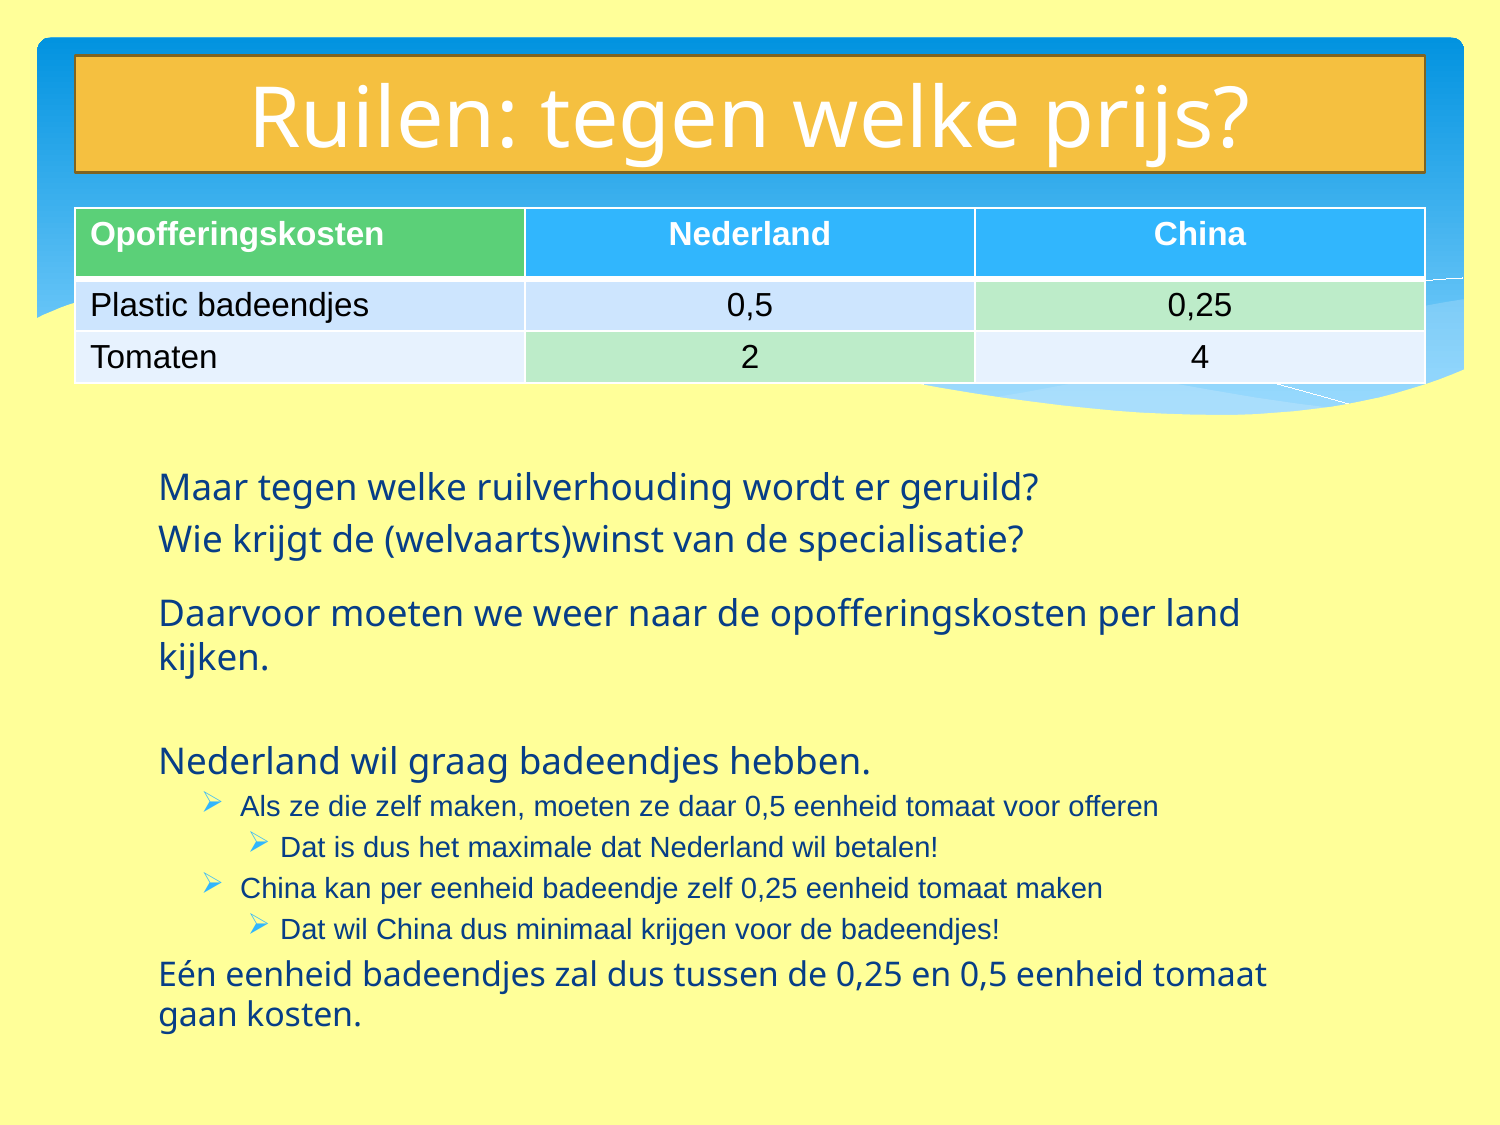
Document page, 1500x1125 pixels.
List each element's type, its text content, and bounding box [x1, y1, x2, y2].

table_header China [976, 209, 1424, 276]
table_header Nederland [526, 209, 974, 276]
table_cell 0,5 [526, 282, 974, 330]
table_cell 4 [976, 332, 1424, 382]
table_cell 0,25 [976, 282, 1424, 330]
list Maar tegen welke ruilverhouding wordt er geruild? Wie krijgt de (welvaarts)winst van de specialisatie? Daarvoor moeten we weer naar de opofferingskosten per land kijken. Nederland wil graag badeendjes hebben. Als ze die zelf maken, moeten ze daar 0,5 eenheid tomaat voor offeren Dat is dus het maximale dat Nederland wil betalen! China kan per eenheid badeendje zelf 0,25 eenheid tomaat maken Dat wil China dus minimaal krijgen voor de badeendjes! Eén eenheid badeendjes zal dus tussen de 0,25 en 0,5 eenheid tomaat gaan kosten. [143, 456, 1359, 1047]
title Ruilen: tegen welke prijs? [74, 54, 1426, 174]
table_cell 2 [526, 332, 974, 382]
table_cell Tomaten [76, 332, 524, 382]
table_header Opofferingskosten [76, 209, 524, 276]
table_cell Plastic badeendjes [76, 282, 524, 330]
